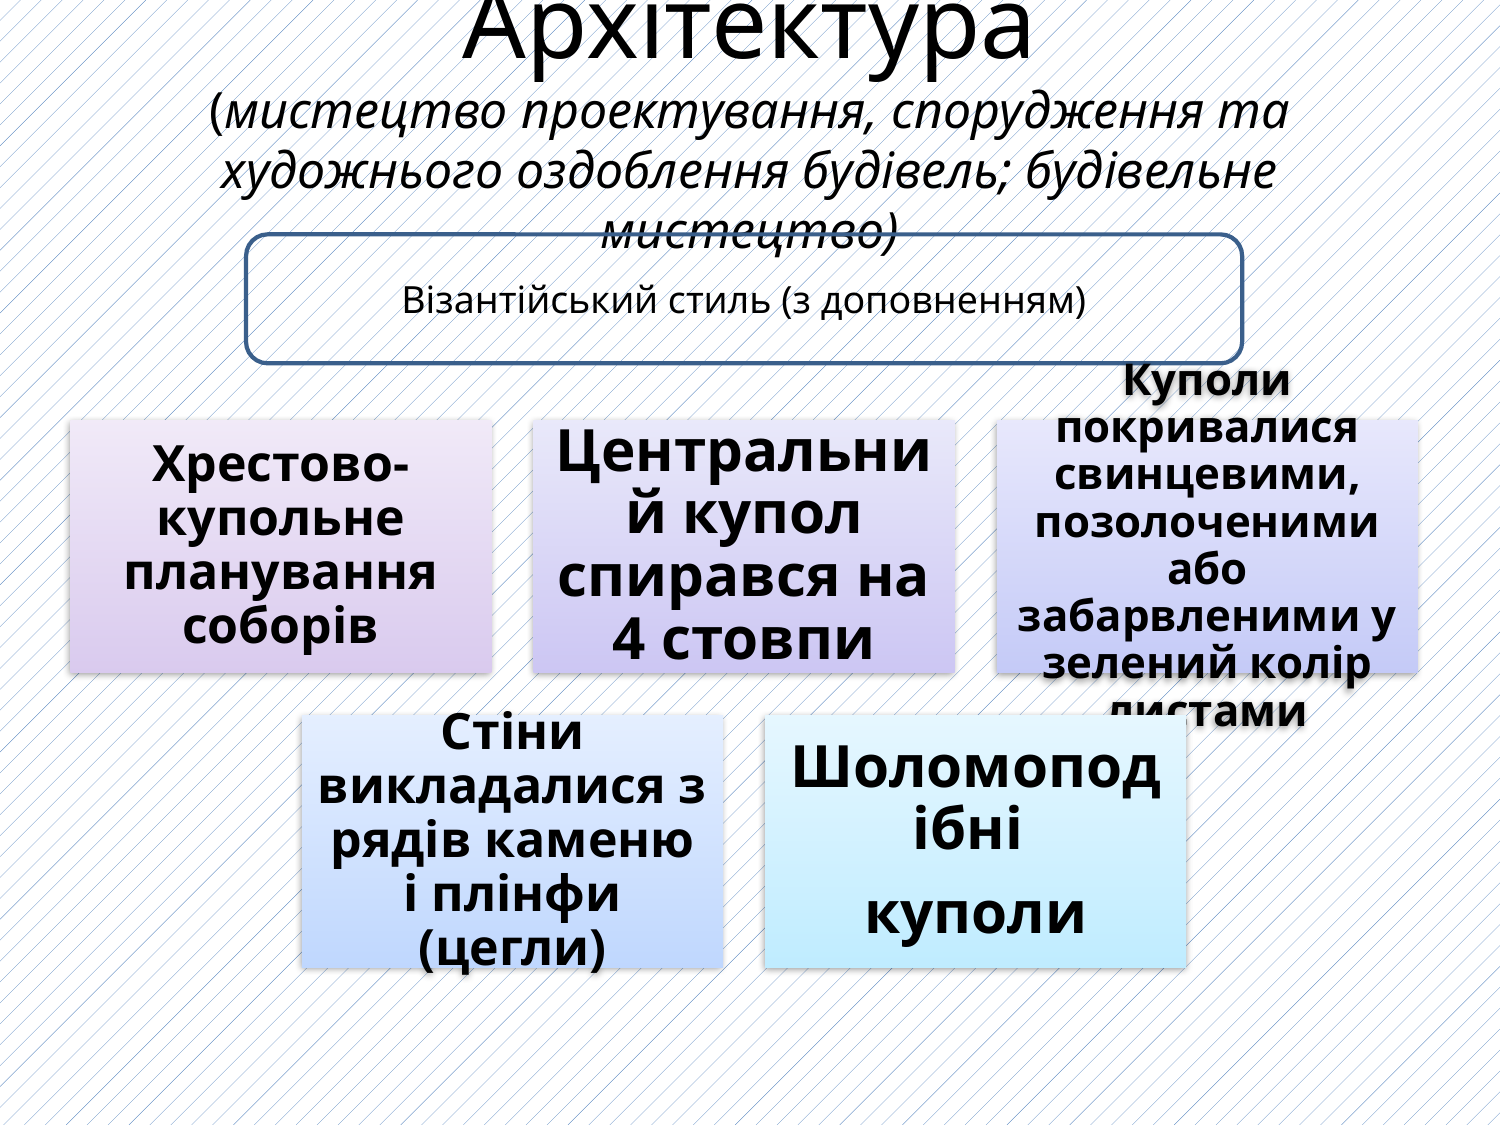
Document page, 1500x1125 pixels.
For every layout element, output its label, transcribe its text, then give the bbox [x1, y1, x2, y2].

text_box Візантійський стиль (з доповненням) [243, 232, 1245, 366]
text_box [70, 398, 1419, 990]
title Архітектура (мистецтво проектування, спорудження та художнього оздоблення будівель; будівельне мистецтво) [75, 45, 1425, 233]
footer [512, 1042, 988, 1103]
